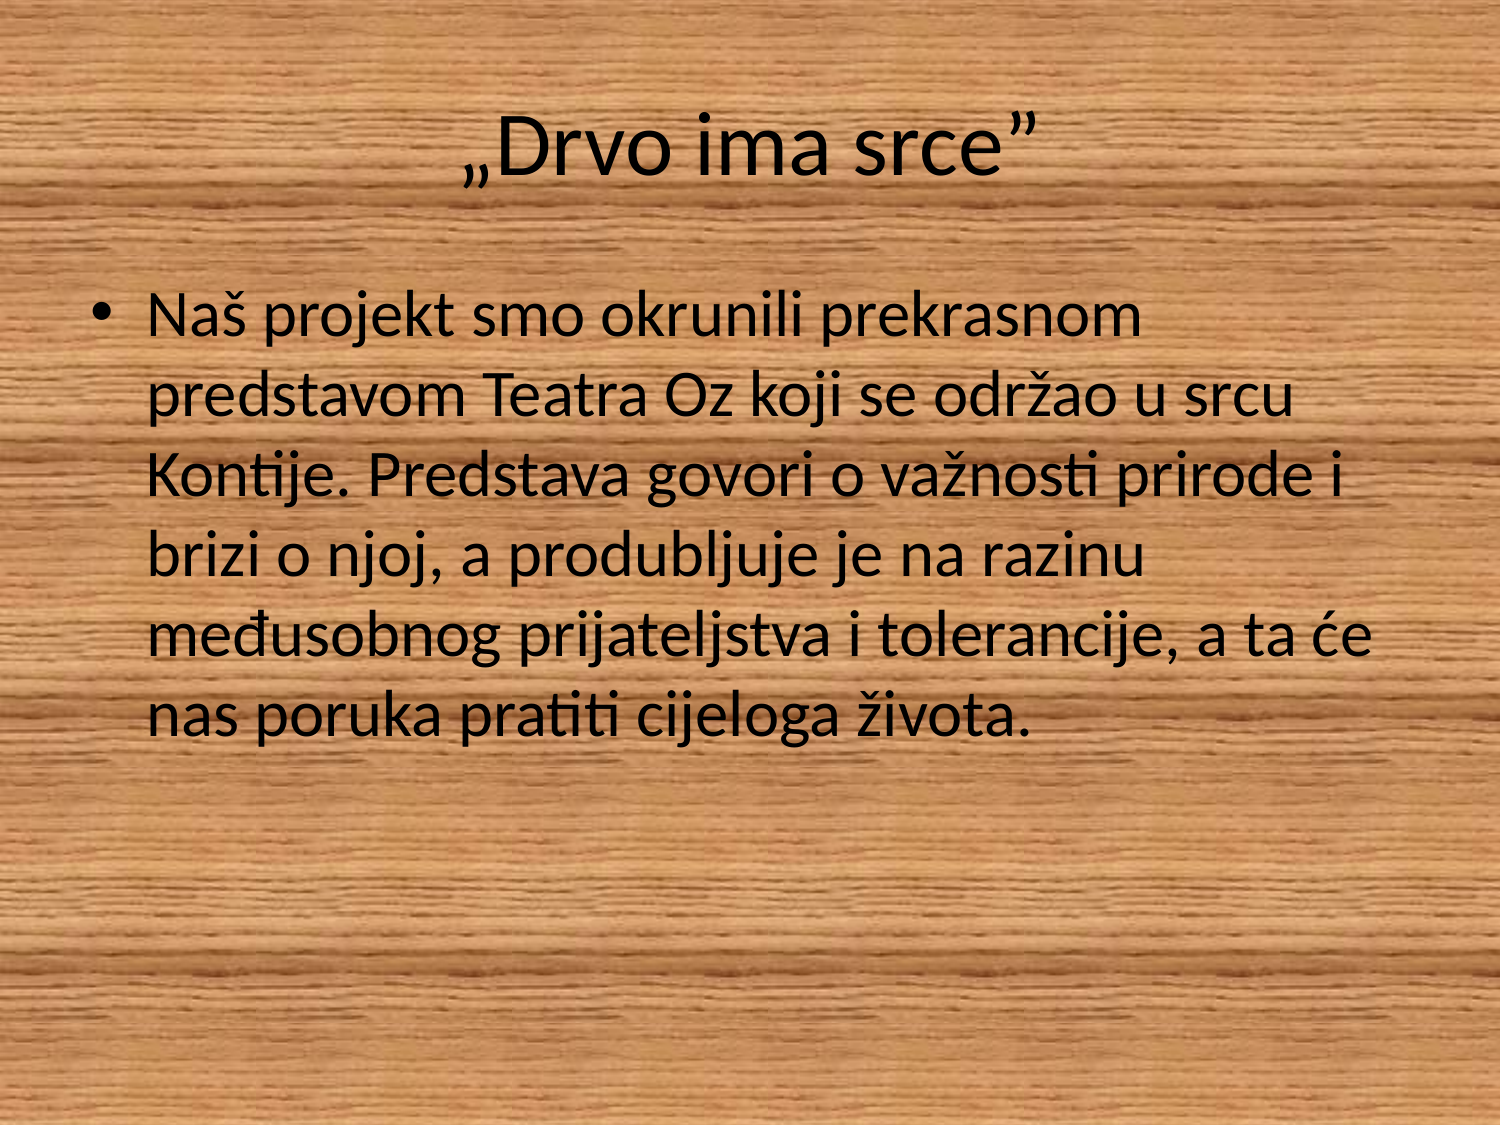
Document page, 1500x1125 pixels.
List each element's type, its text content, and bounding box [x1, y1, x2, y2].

title „Drvo ima srce” [75, 45, 1425, 233]
picture [0, 0, 1500, 1125]
list Naš projekt smo okrunili prekrasnom predstavom Teatra Oz koji se održao u srcu Kontije. Predstava govori o važnosti prirode i brizi o njoj, a produbljuje je na razinu međusobnog prijateljstva i tolerancije, a ta će nas poruka pratiti cijeloga života. [75, 262, 1425, 1005]
